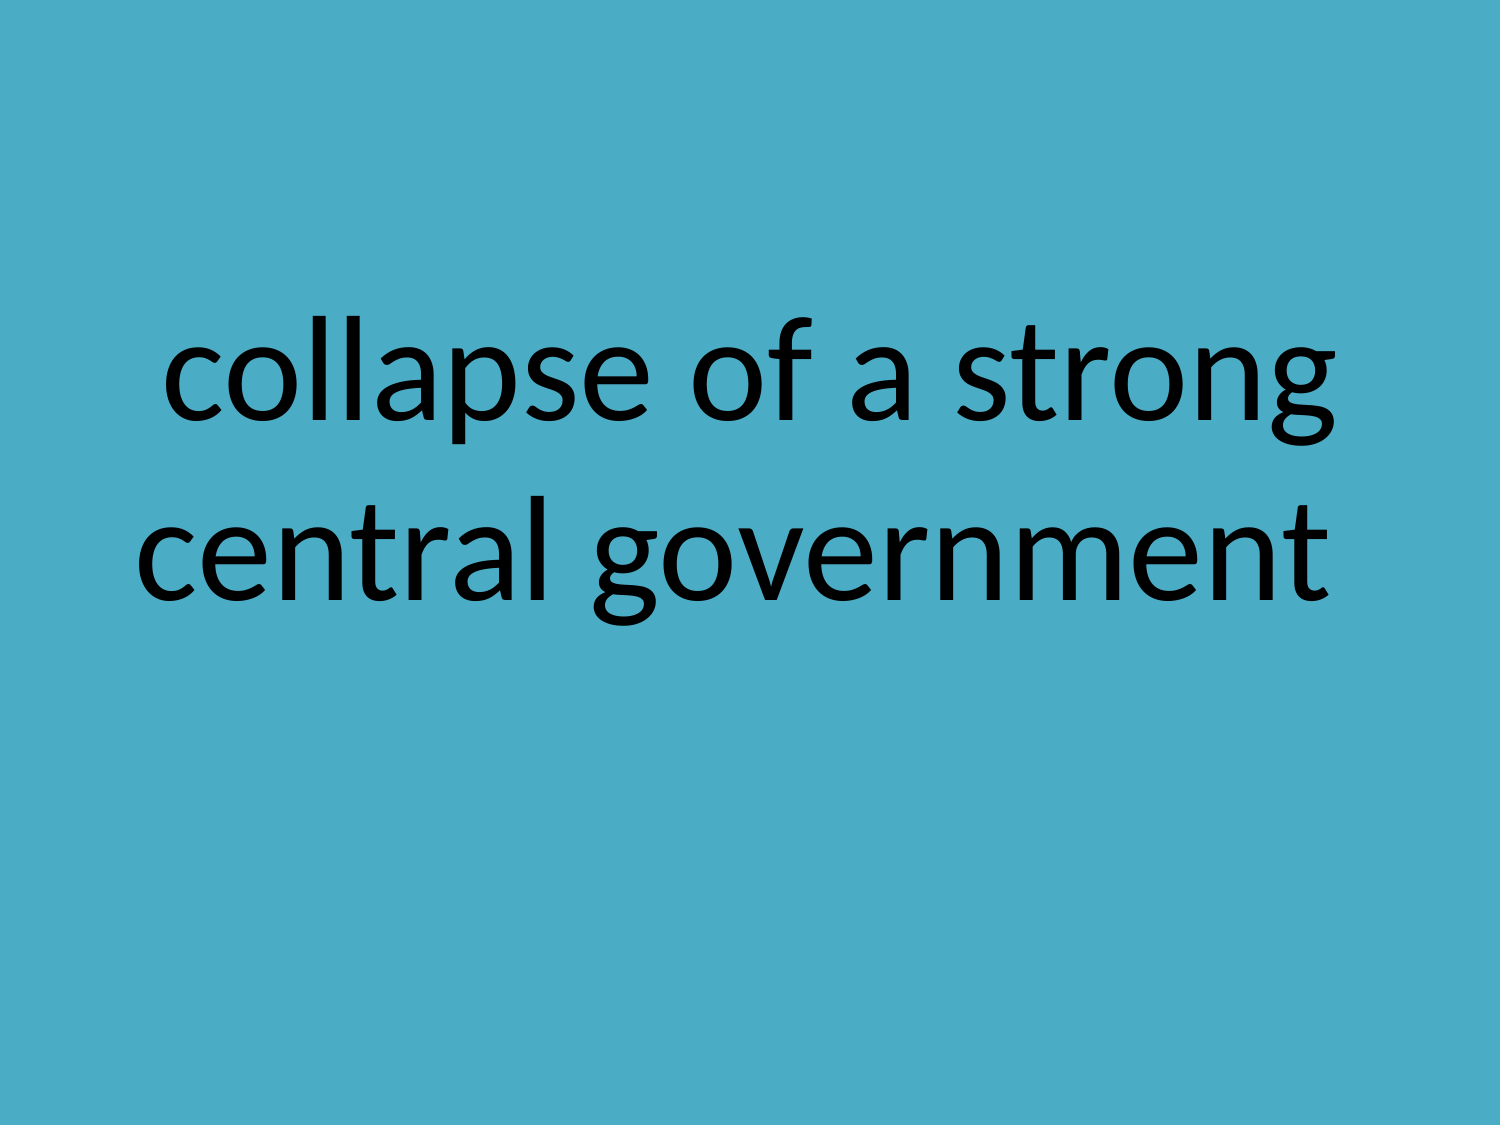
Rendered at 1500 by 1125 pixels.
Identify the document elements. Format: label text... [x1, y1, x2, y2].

list collapse of a strong central government [75, 262, 1425, 1005]
